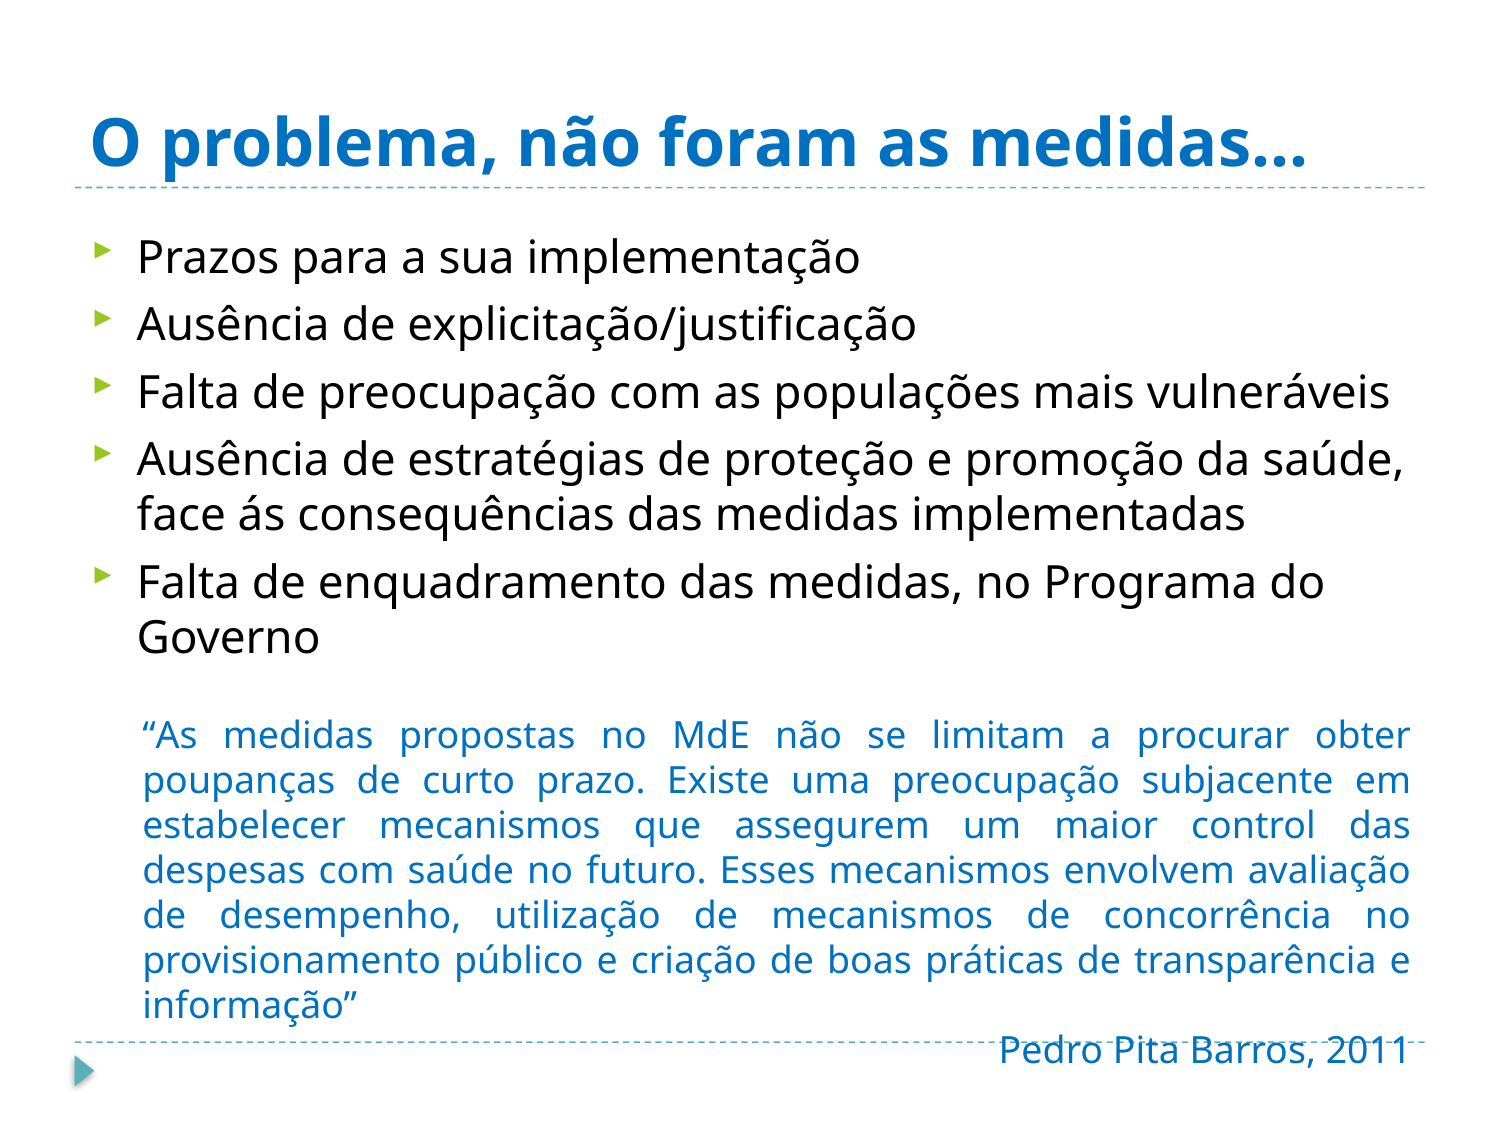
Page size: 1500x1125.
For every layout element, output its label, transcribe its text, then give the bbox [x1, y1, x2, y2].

list Prazos para a sua implementação Ausência de explicitação/justificação Falta de preocupação com as populações mais vulneráveis Ausência de estratégias de proteção e promoção da saúde, face ás consequências das medidas implementadas Falta de enquadramento das medidas, no Programa do Governo [76, 219, 1427, 786]
title O problema, não foram as medidas… [75, 24, 1425, 188]
text_box “As medidas propostas no MdE não se limitam a procurar obter poupanças de curto prazo. Existe uma preocupação subjacente em estabelecer mecanismos que assegurem um maior control das despesas com saúde no futuro. Esses mecanismos envolvem avaliação de desempenho, utilização de mecanismos de concorrência no provisionamento público e criação de boas práticas de transparência e informação” Pedro Pita Barros, 2011 [127, 704, 1427, 1079]
